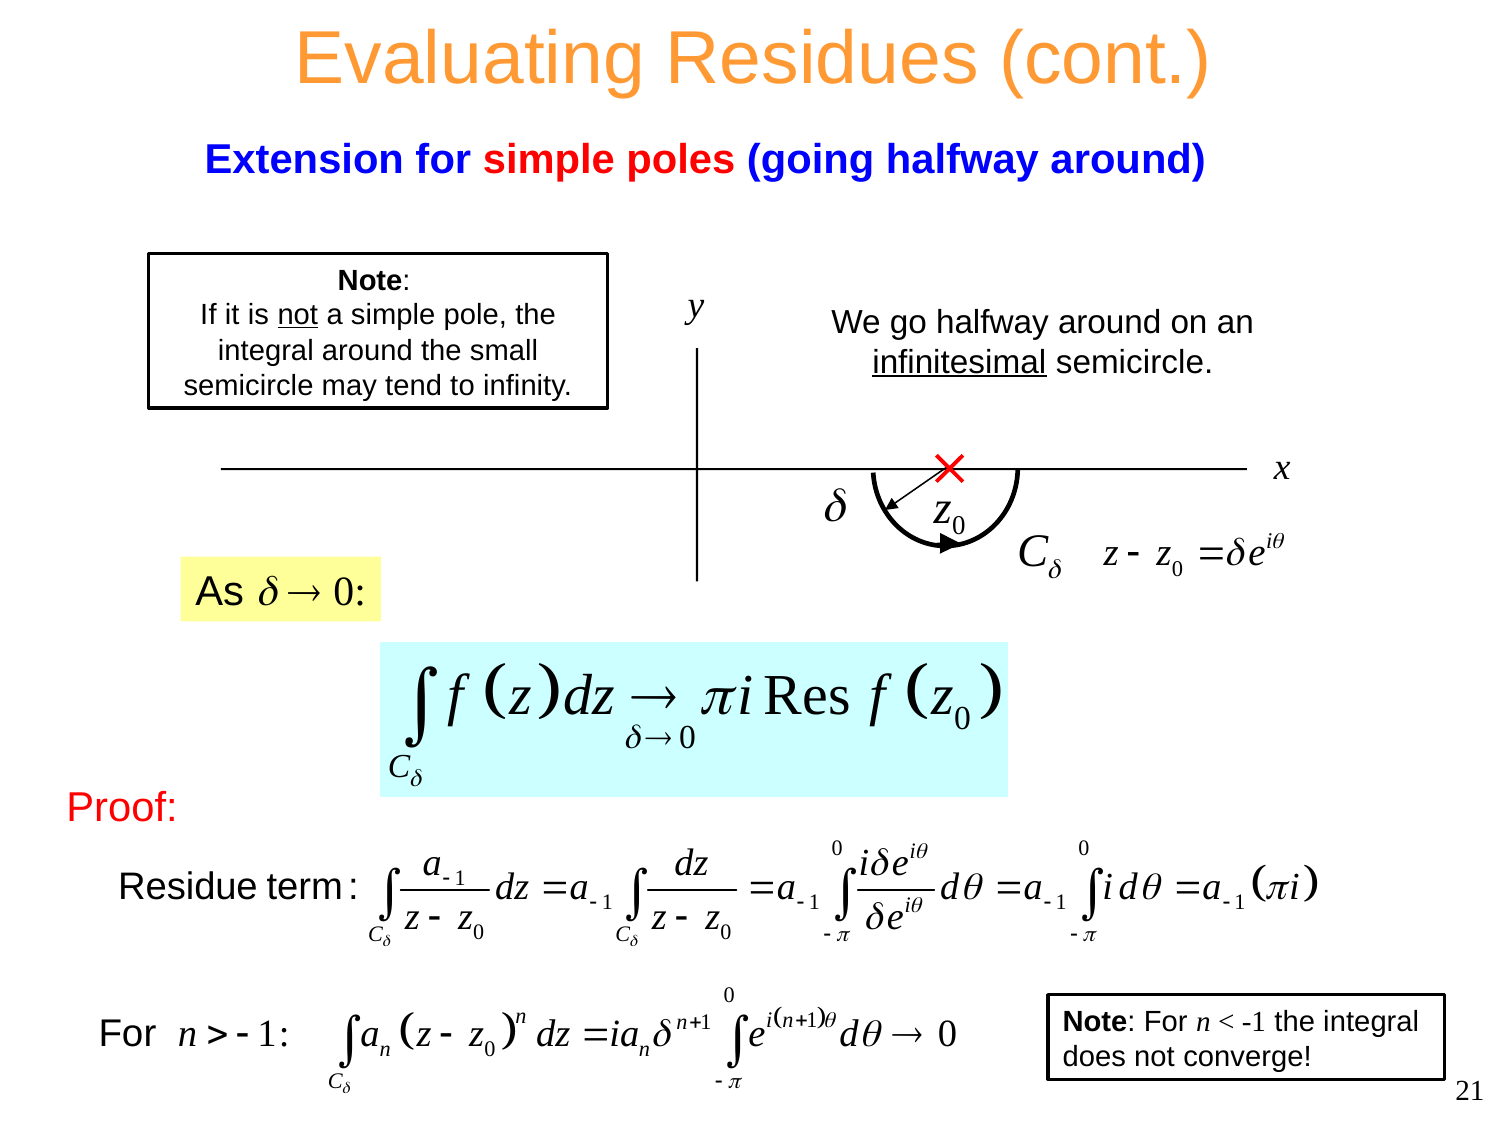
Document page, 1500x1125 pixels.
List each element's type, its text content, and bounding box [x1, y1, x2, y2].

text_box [114, 828, 1323, 954]
text_box Note: For n < -1 the integral does not converge! [1047, 994, 1445, 1080]
text_box Note: If it is not a simple pole, the integral around the small semicircle may tend to infinity. [148, 253, 608, 409]
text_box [220, 272, 1307, 591]
title Evaluating Residues (cont.) [115, 0, 1392, 107]
text_box Proof: [51, 772, 193, 838]
text_box As   0: [180, 556, 381, 622]
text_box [379, 641, 1009, 797]
slide_number 21 [1187, 1063, 1500, 1125]
text_box Extension for simple poles (going halfway around) [119, 124, 1292, 190]
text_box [94, 979, 965, 1102]
